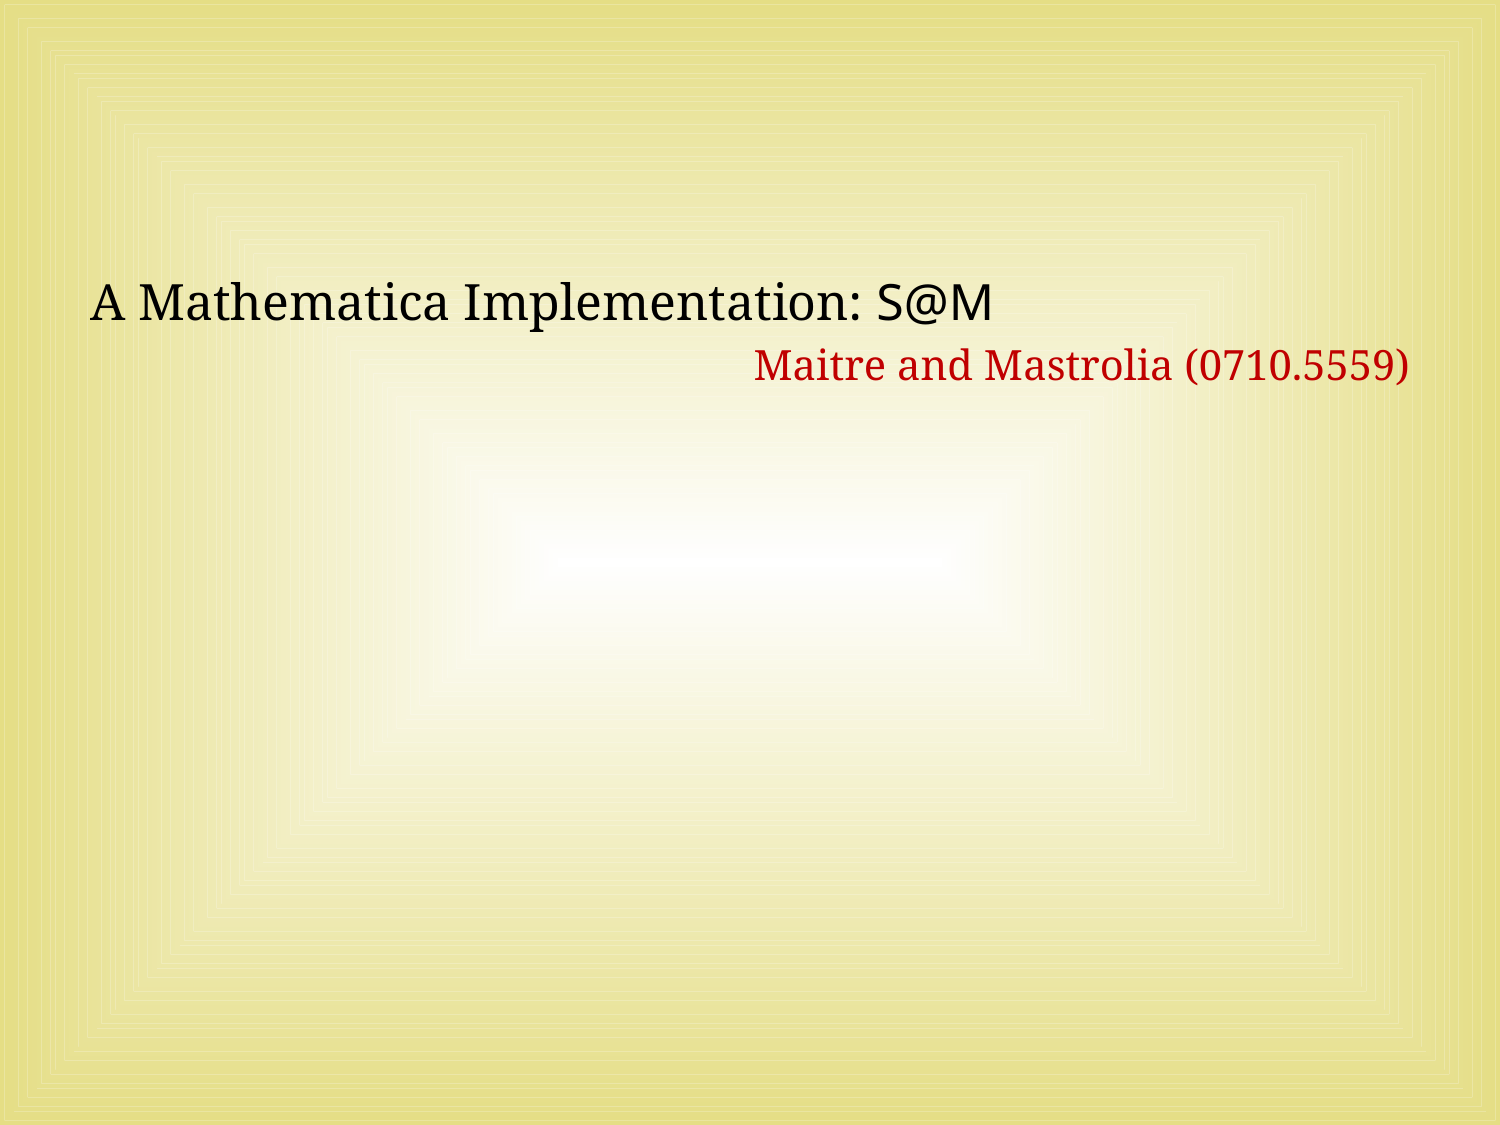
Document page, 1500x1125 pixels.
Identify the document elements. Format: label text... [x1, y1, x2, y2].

list A Mathematica Implementation: S@M Maitre and Mastrolia (0710.5559) [75, 262, 1425, 1005]
